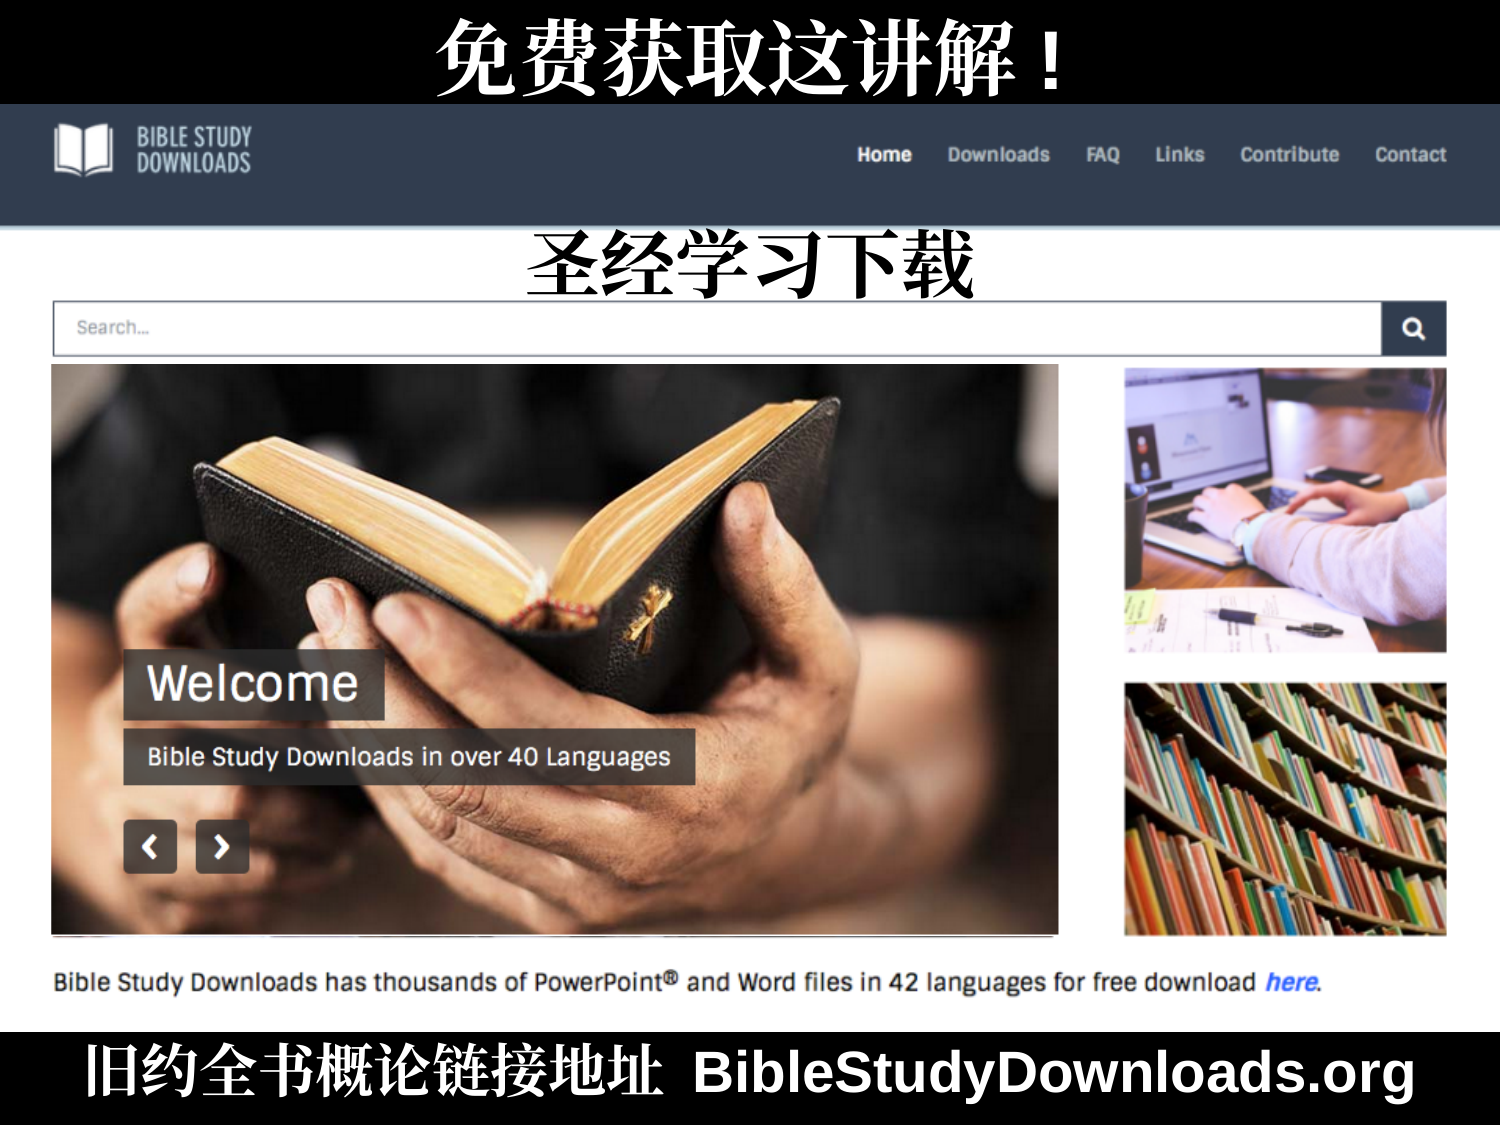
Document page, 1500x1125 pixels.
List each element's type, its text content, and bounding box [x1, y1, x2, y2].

text_box 免费获取这讲解! [0, 0, 1500, 102]
title 旧约全书概论链接地址 BibleStudyDownloads.org [0, 1040, 1500, 1125]
picture [0, 104, 1500, 1032]
